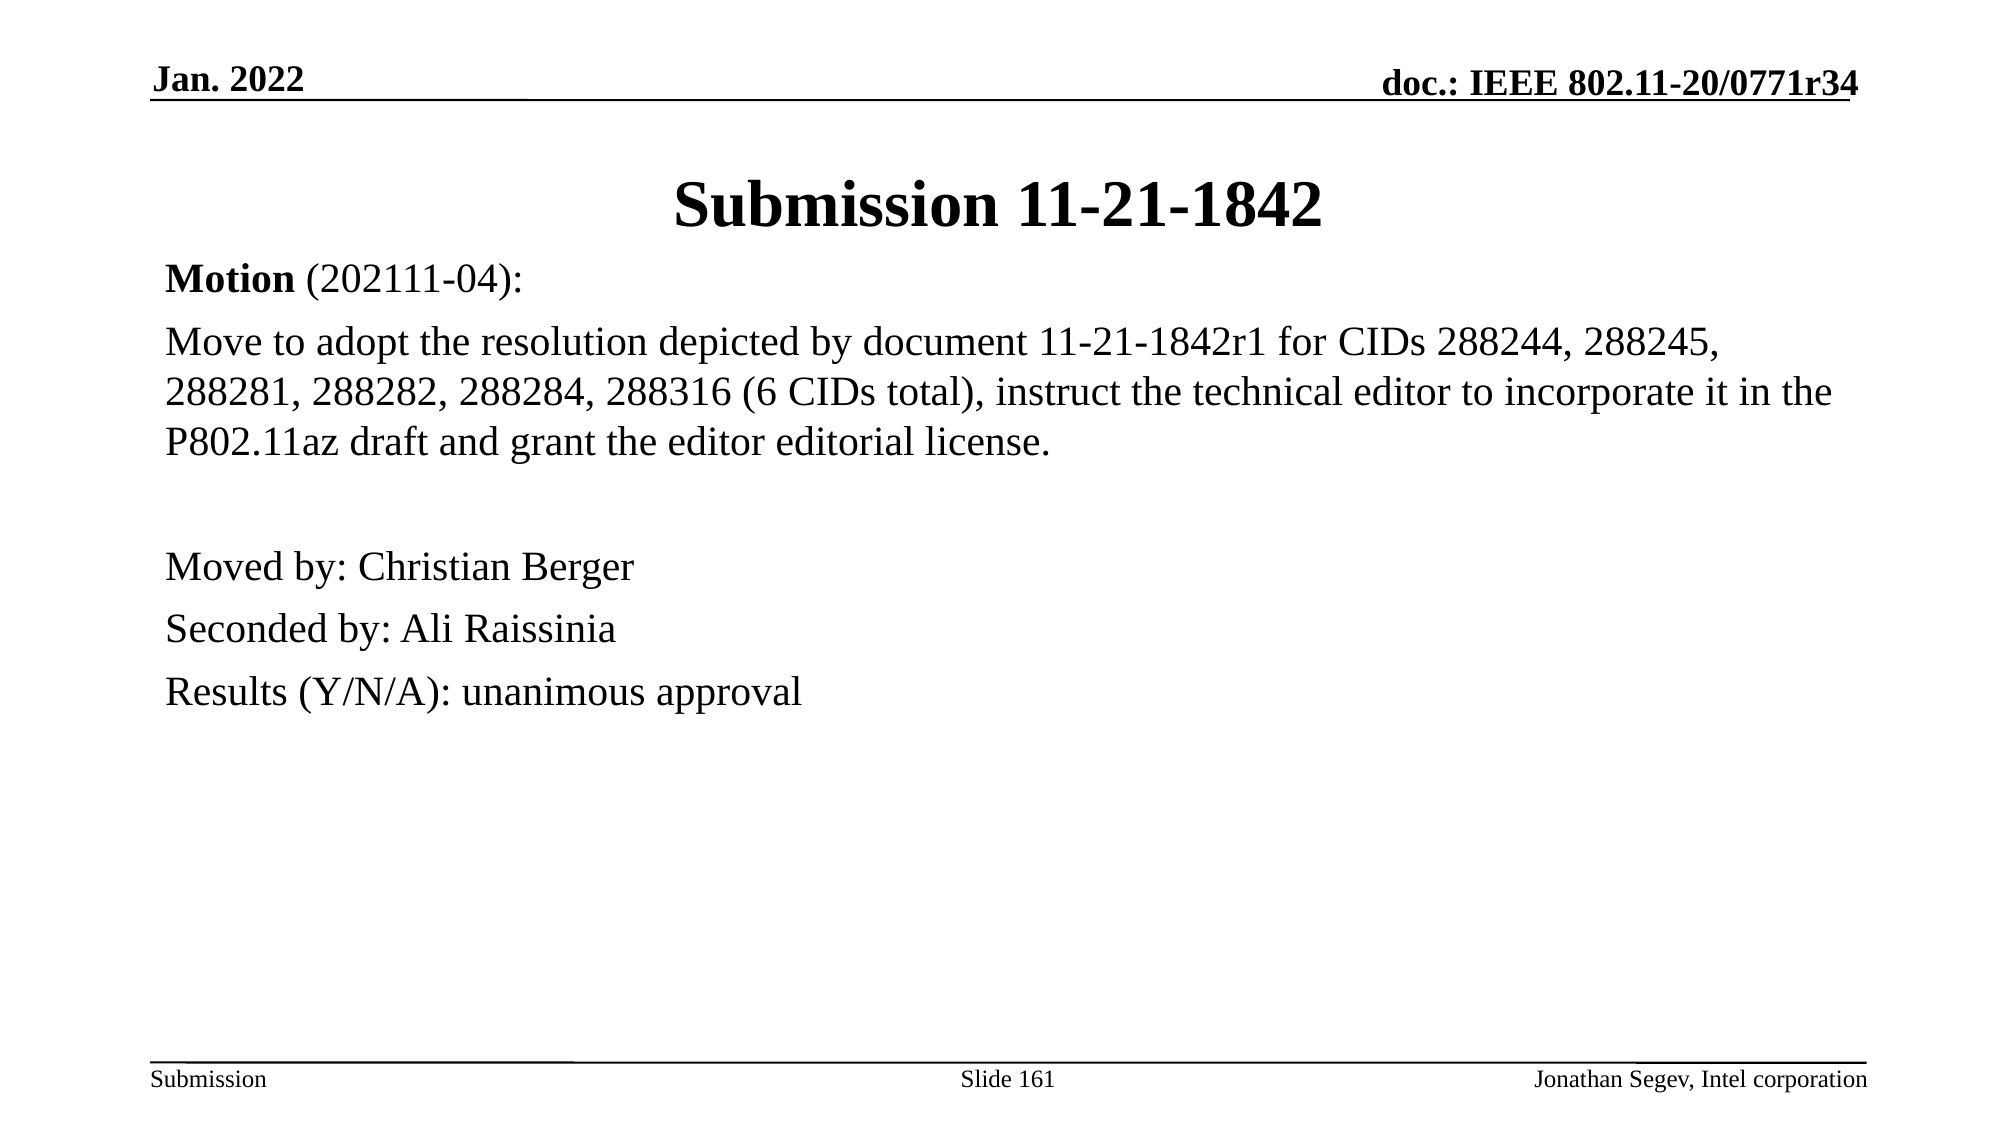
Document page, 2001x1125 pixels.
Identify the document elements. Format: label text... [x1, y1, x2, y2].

slide_number Slide 161 [950, 1061, 1067, 1123]
list Motion (202111-04): Move to adopt the resolution depicted by document 11-21-1842r1 for CIDs 288244, 288245, 288281, 288282, 288284, 288316 (6 CIDs total), instruct the technical editor to incorporate it in the P802.11az draft and grant the editor editorial license. Moved by: Christian Berger Seconded by: Ali Raissinia Results (Y/N/A): unanimous approval [149, 243, 1850, 1000]
footer Jonathan Segev, Intel corporation [1171, 1061, 1869, 1093]
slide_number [152, 54, 563, 100]
title Submission 11-21-1842 [149, 112, 1850, 243]
